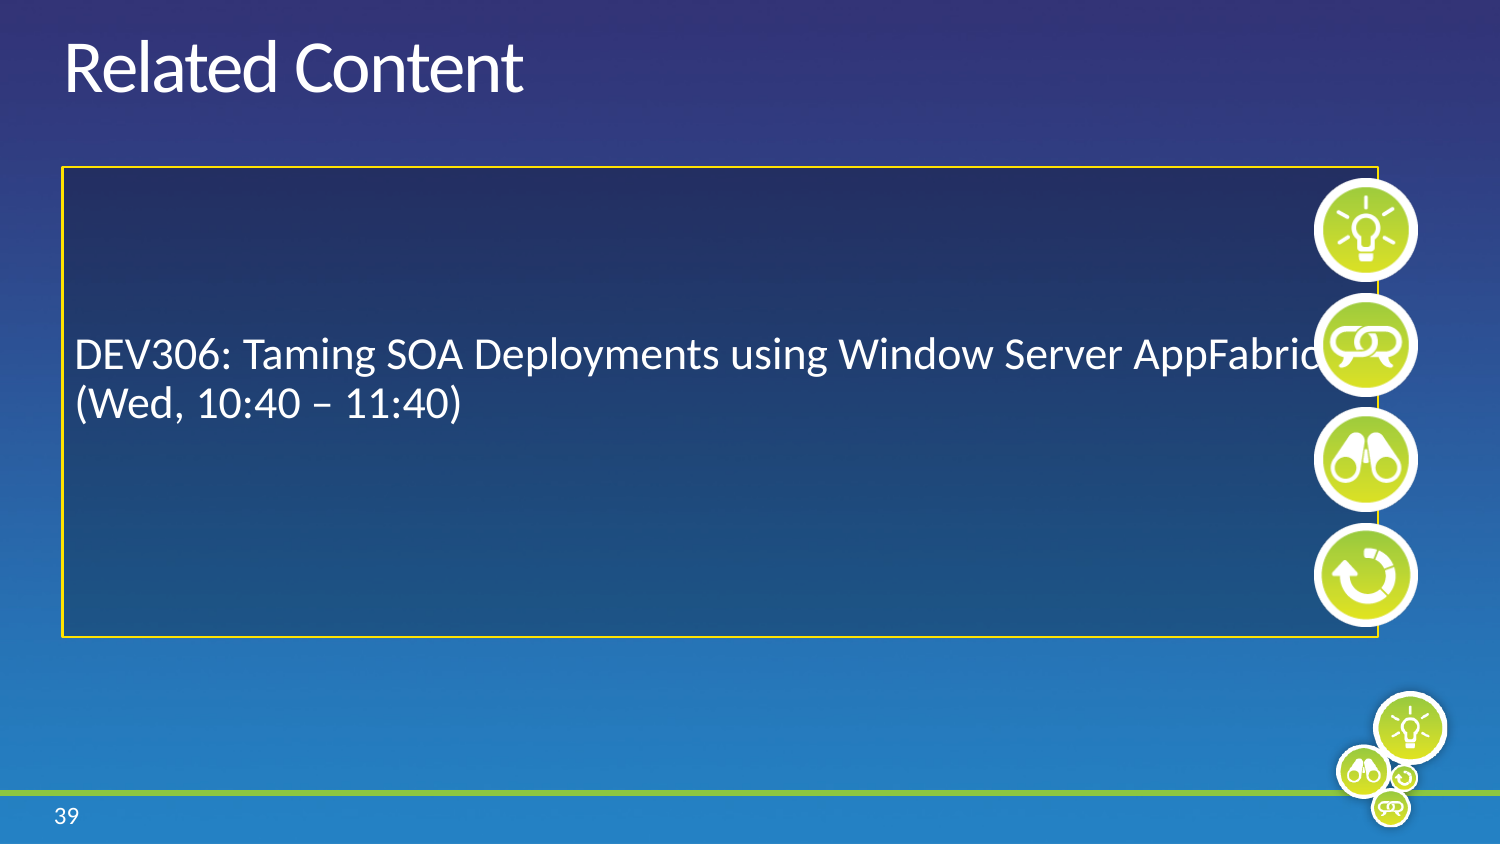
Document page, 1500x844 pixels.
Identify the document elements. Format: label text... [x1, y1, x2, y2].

title Related Content [63, 28, 1444, 110]
picture [0, 0, 1500, 844]
list DEV306: Taming SOA Deployments using Window Server AppFabric (Wed, 10:40 – 11:40) [60, 164, 1380, 640]
